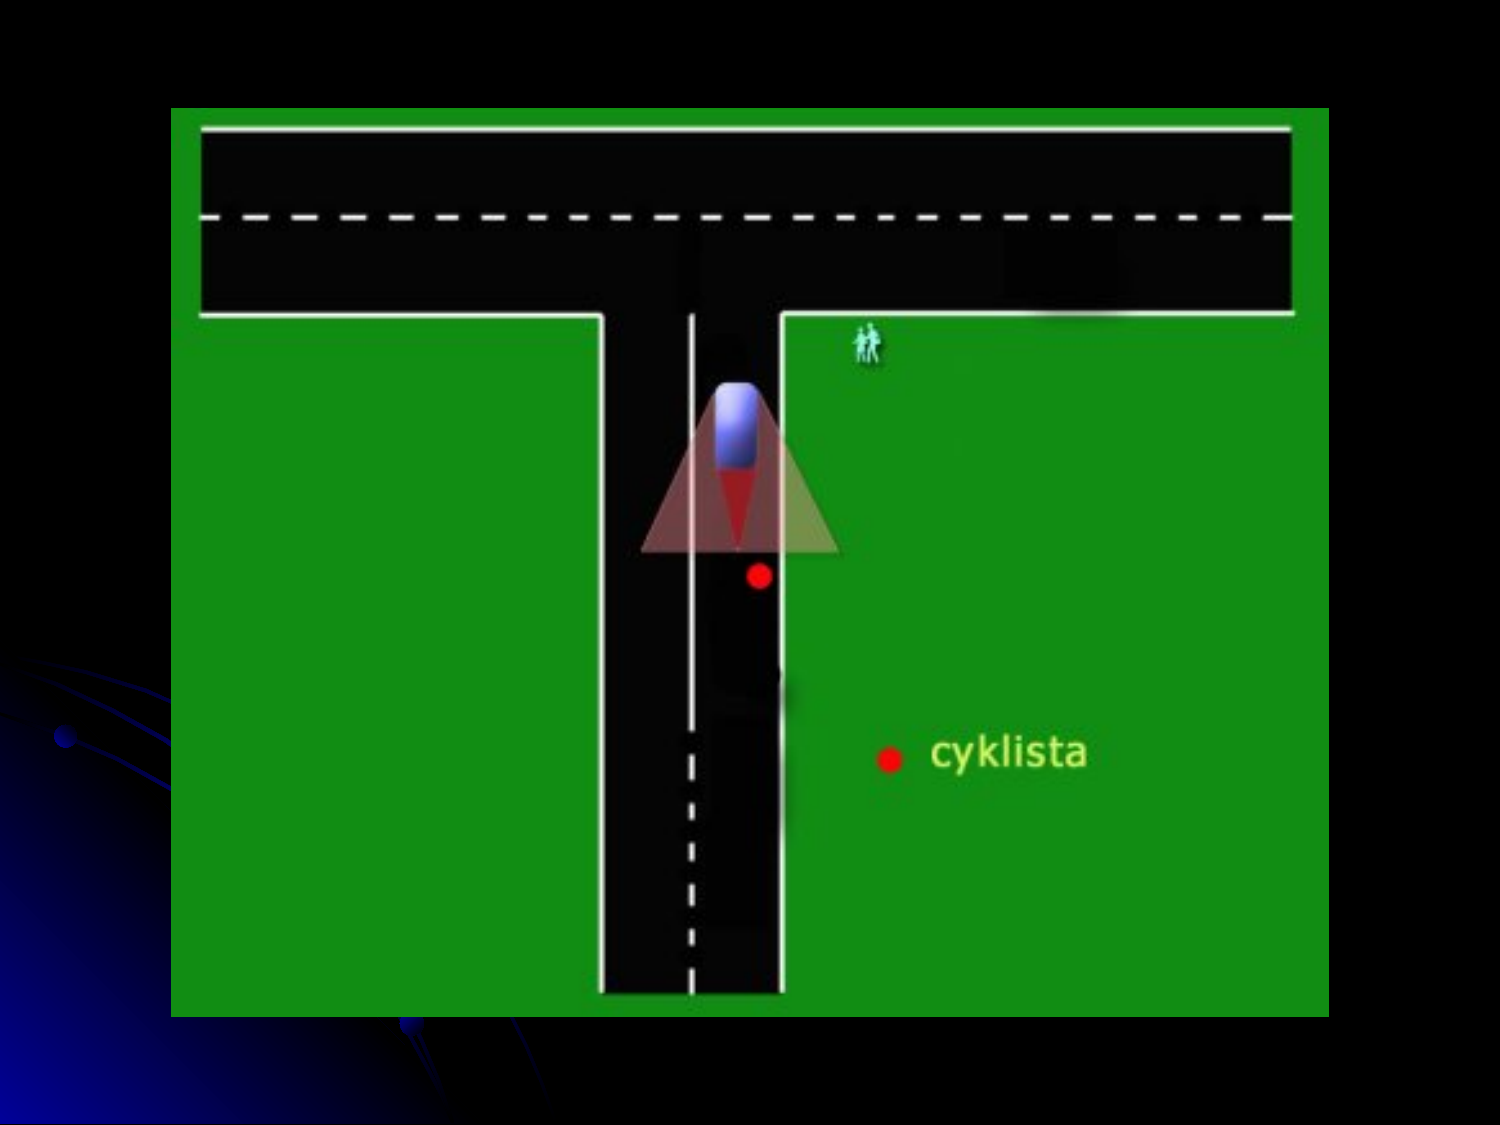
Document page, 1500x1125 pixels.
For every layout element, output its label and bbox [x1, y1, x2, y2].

picture [170, 108, 1330, 1017]
